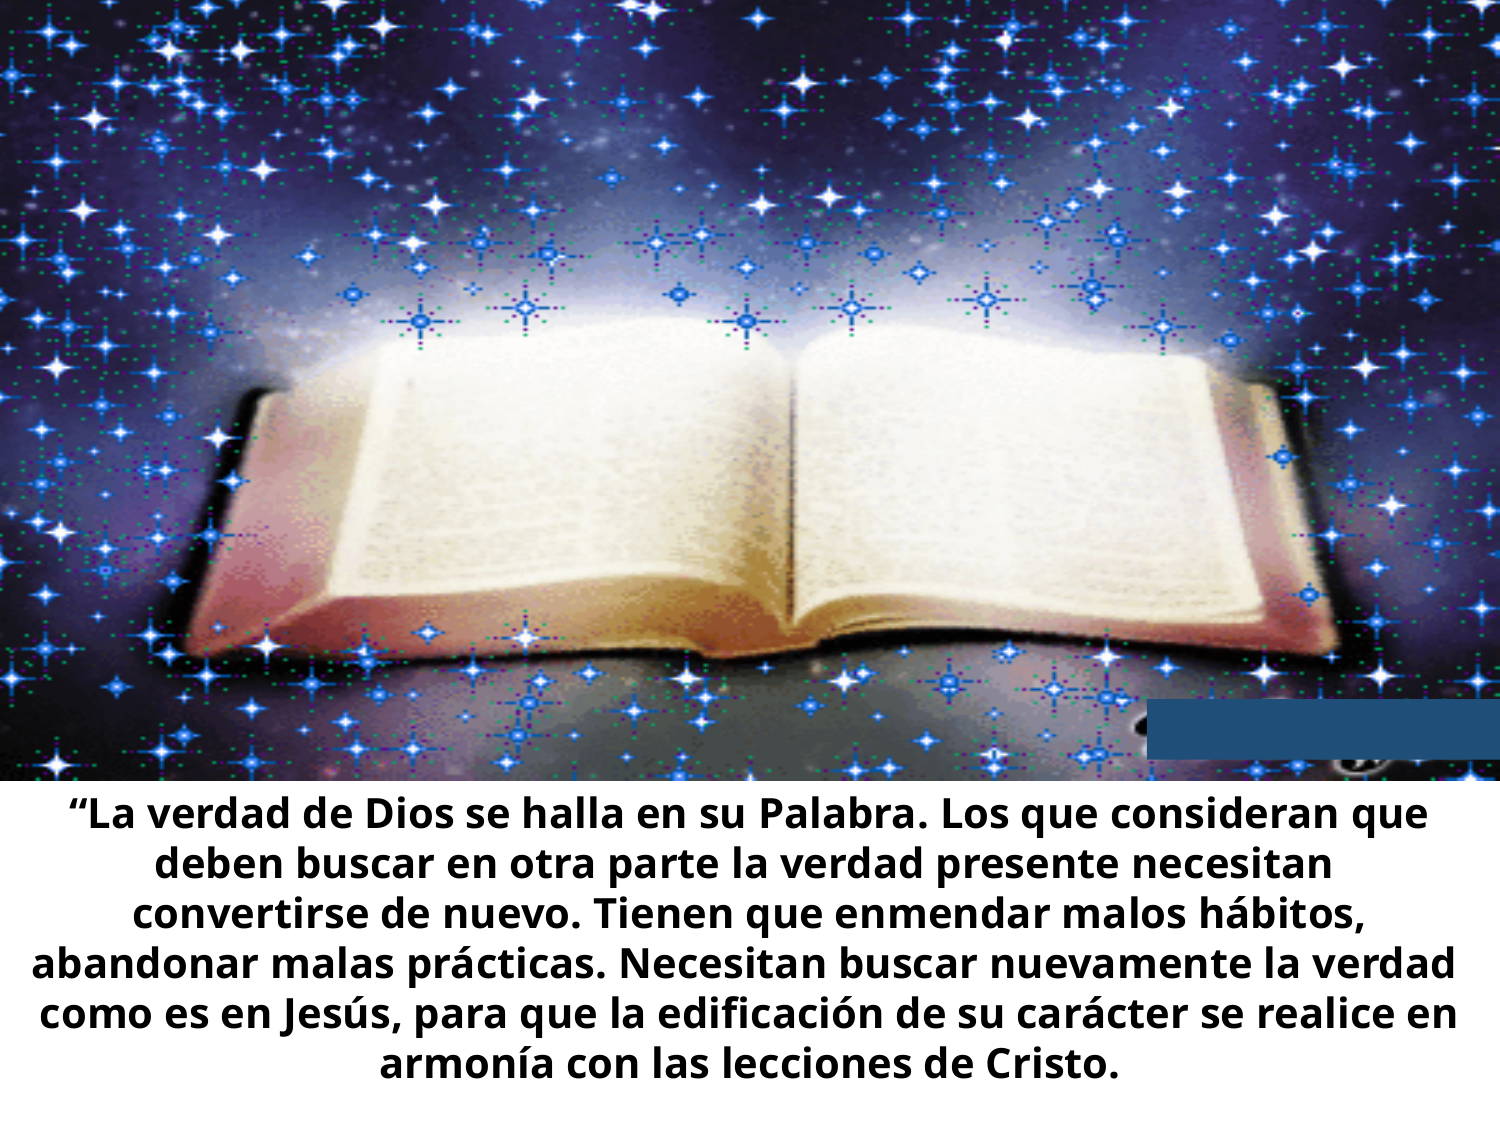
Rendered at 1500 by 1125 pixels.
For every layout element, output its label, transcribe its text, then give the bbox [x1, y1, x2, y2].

text_box “La verdad de Dios se halla en su Palabra. Los que consideran que deben buscar en otra parte la verdad presente necesitan convertirse de nuevo. Tienen que enmendar malos hábitos, abandonar malas prácticas. Necesitan buscar nuevamente la verdad como es en Jesús, para que la edificación de su carácter se realice en armonía con las lecciones de Cristo. [0, 781, 1500, 1095]
picture [0, 0, 1500, 781]
